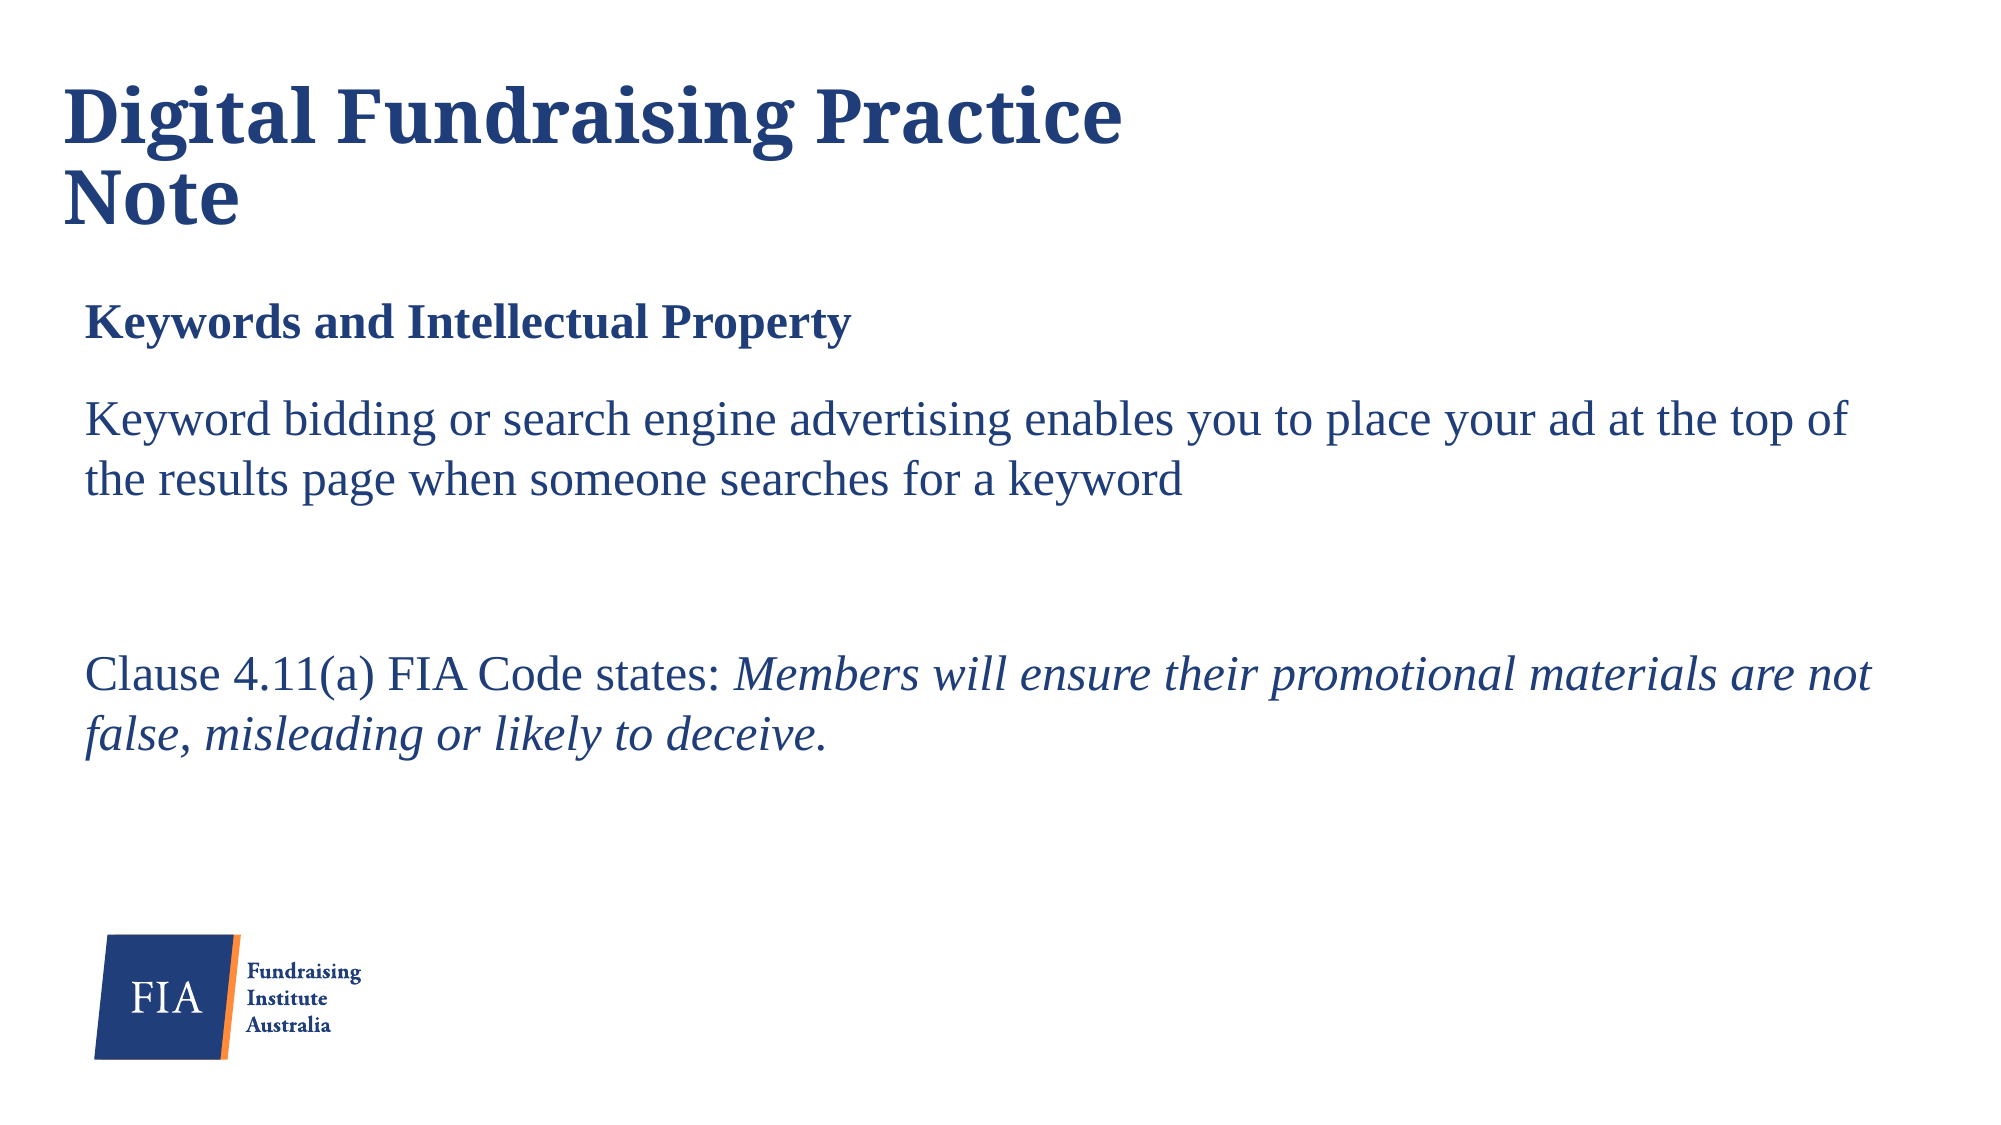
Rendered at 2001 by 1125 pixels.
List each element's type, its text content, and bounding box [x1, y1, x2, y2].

title Digital Fundraising Practice Note [63, 54, 1323, 266]
list Keywords and Intellectual Property Keyword bidding or search engine advertising enables you to place your ad at the top of the results page when someone searches for a keyword Clause 4.11(a) FIA Code states: Members will ensure their promotional materials are not false, misleading or likely to deceive. [63, 288, 1875, 896]
